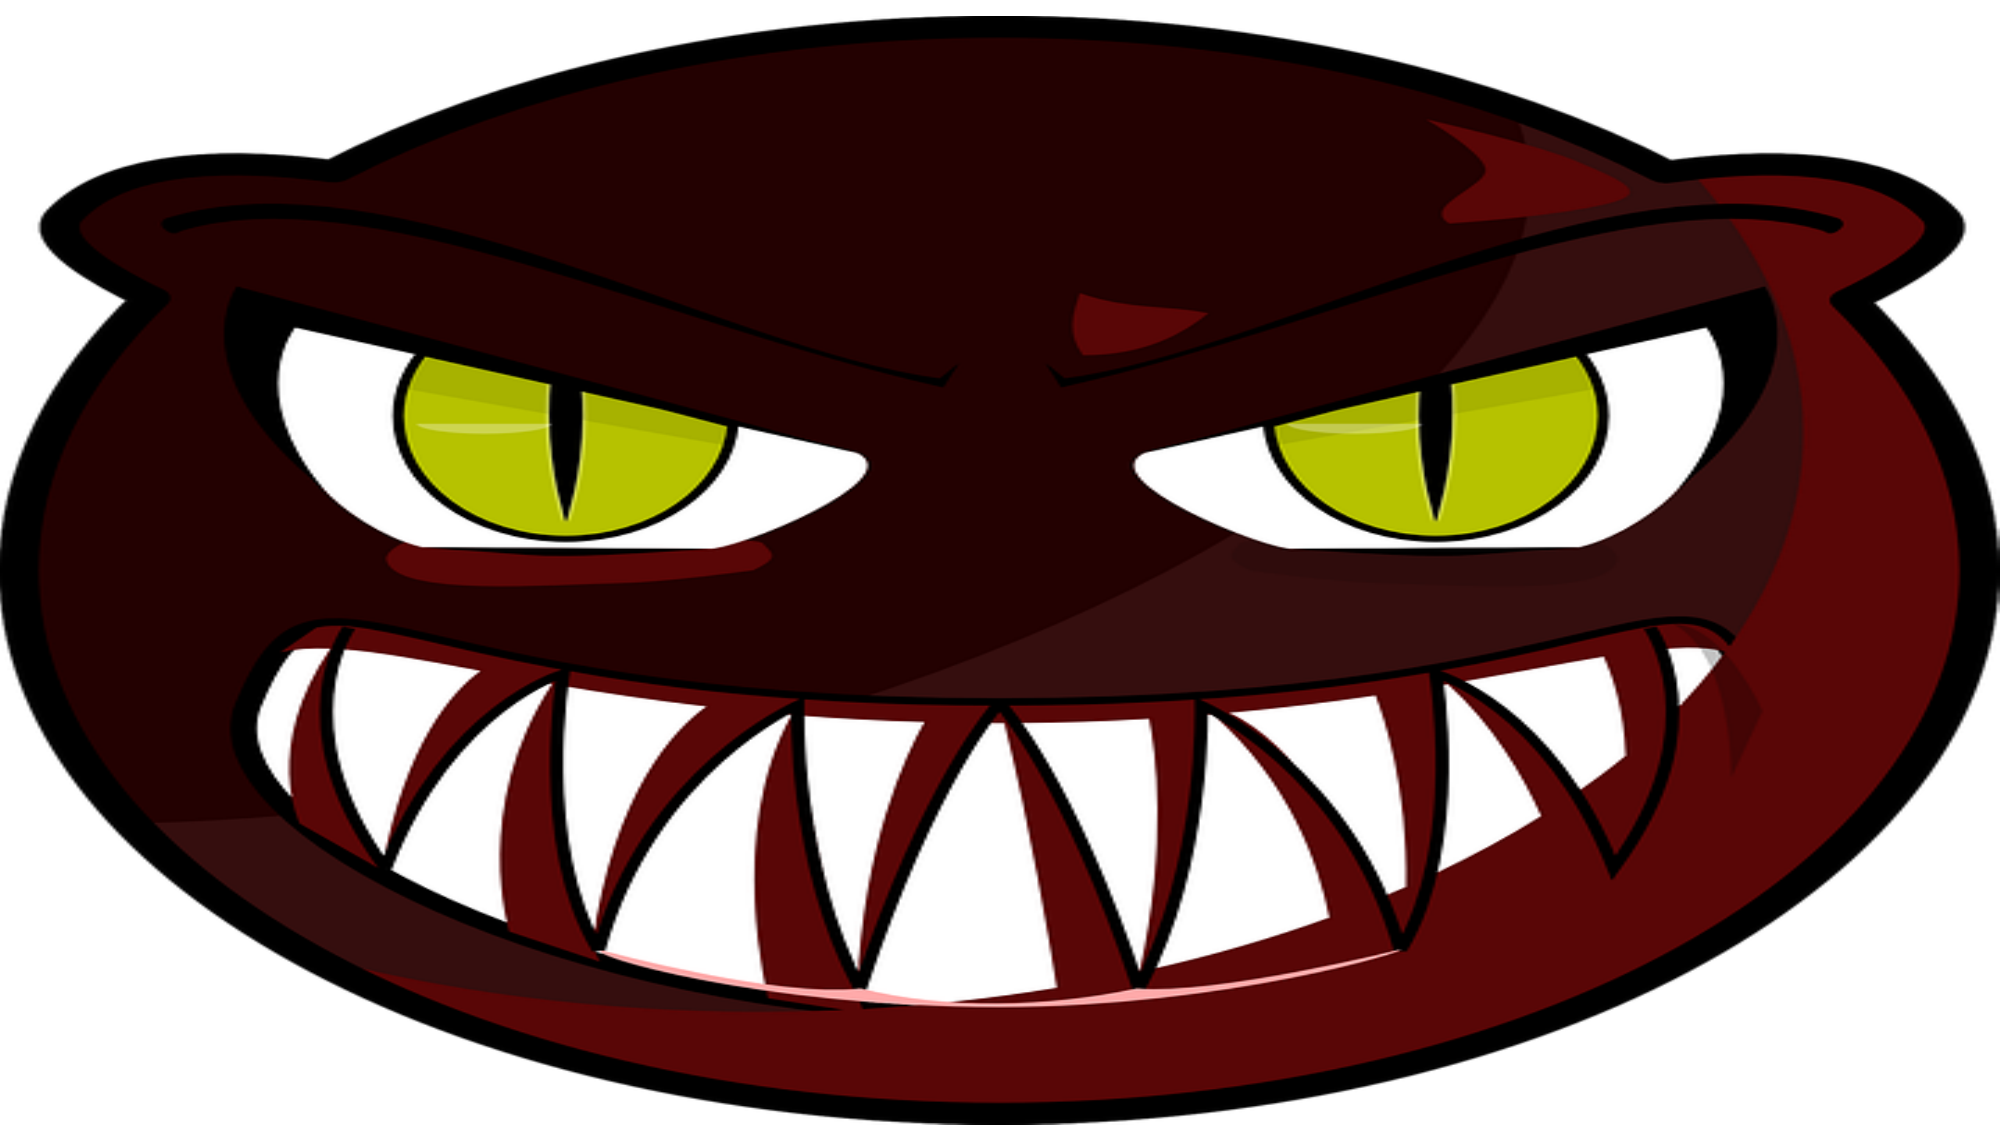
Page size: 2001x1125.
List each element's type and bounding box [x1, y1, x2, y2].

list [0, 16, 2000, 1125]
